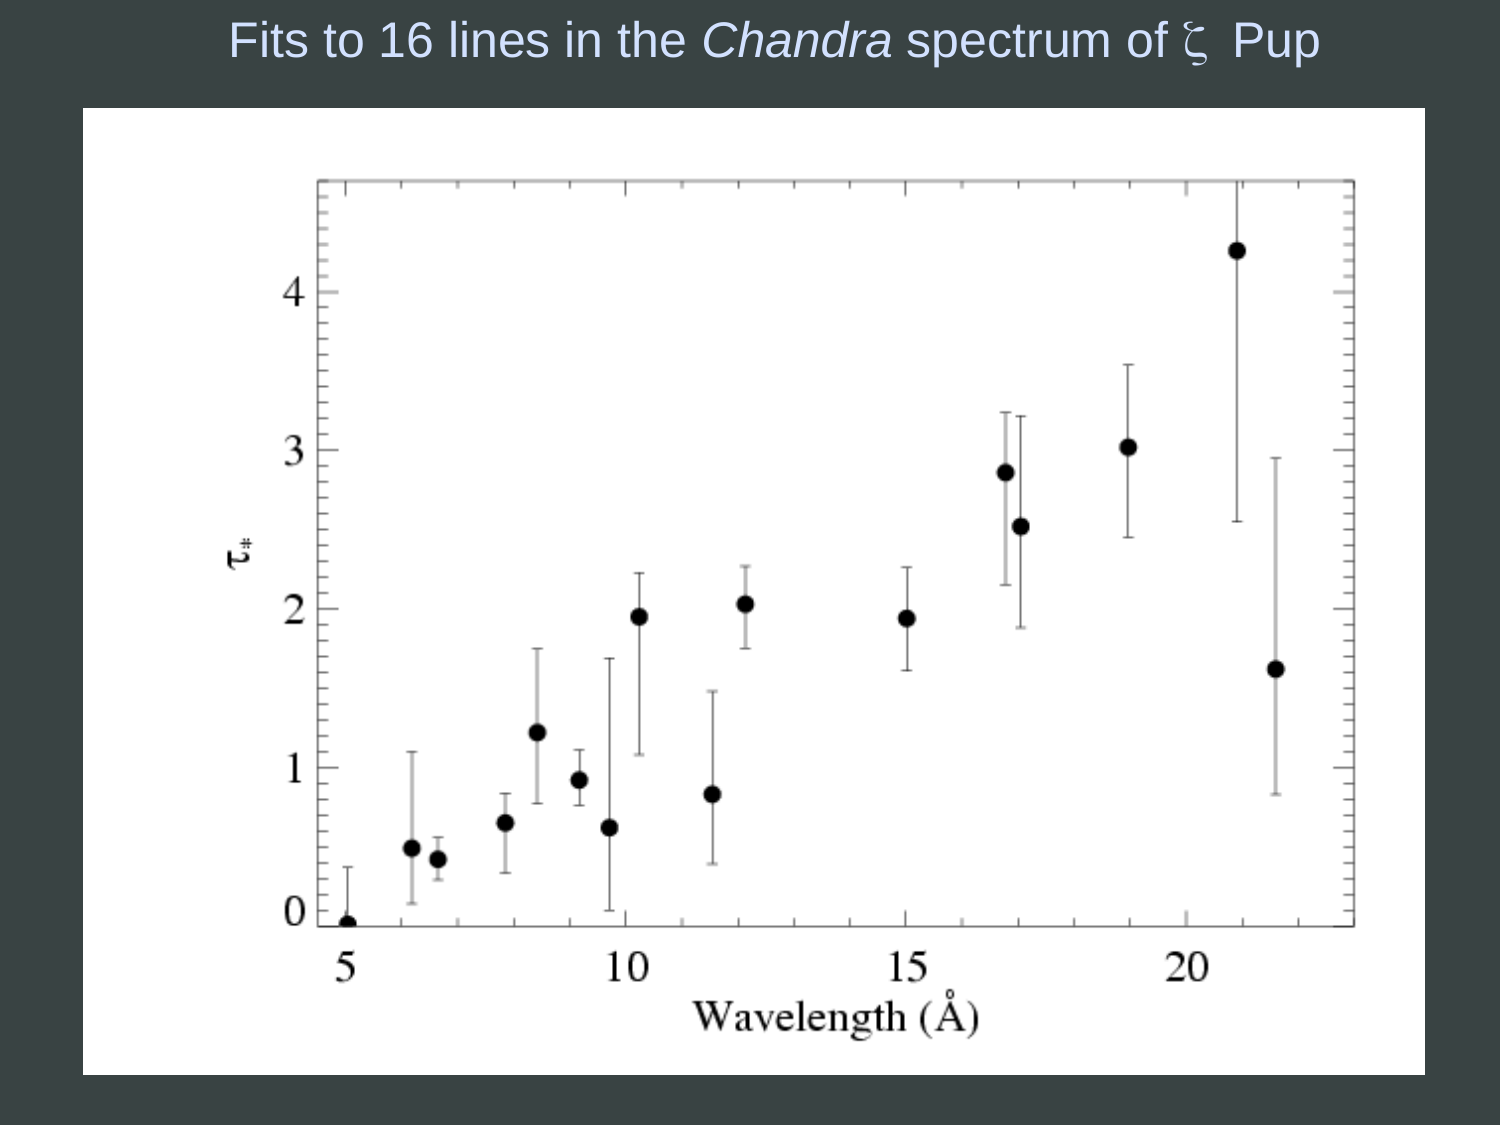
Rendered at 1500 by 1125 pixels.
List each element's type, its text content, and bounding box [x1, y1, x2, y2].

picture [83, 108, 1426, 1076]
text_box Fits to 16 lines in the Chandra spectrum of z Pup [174, 0, 1375, 75]
